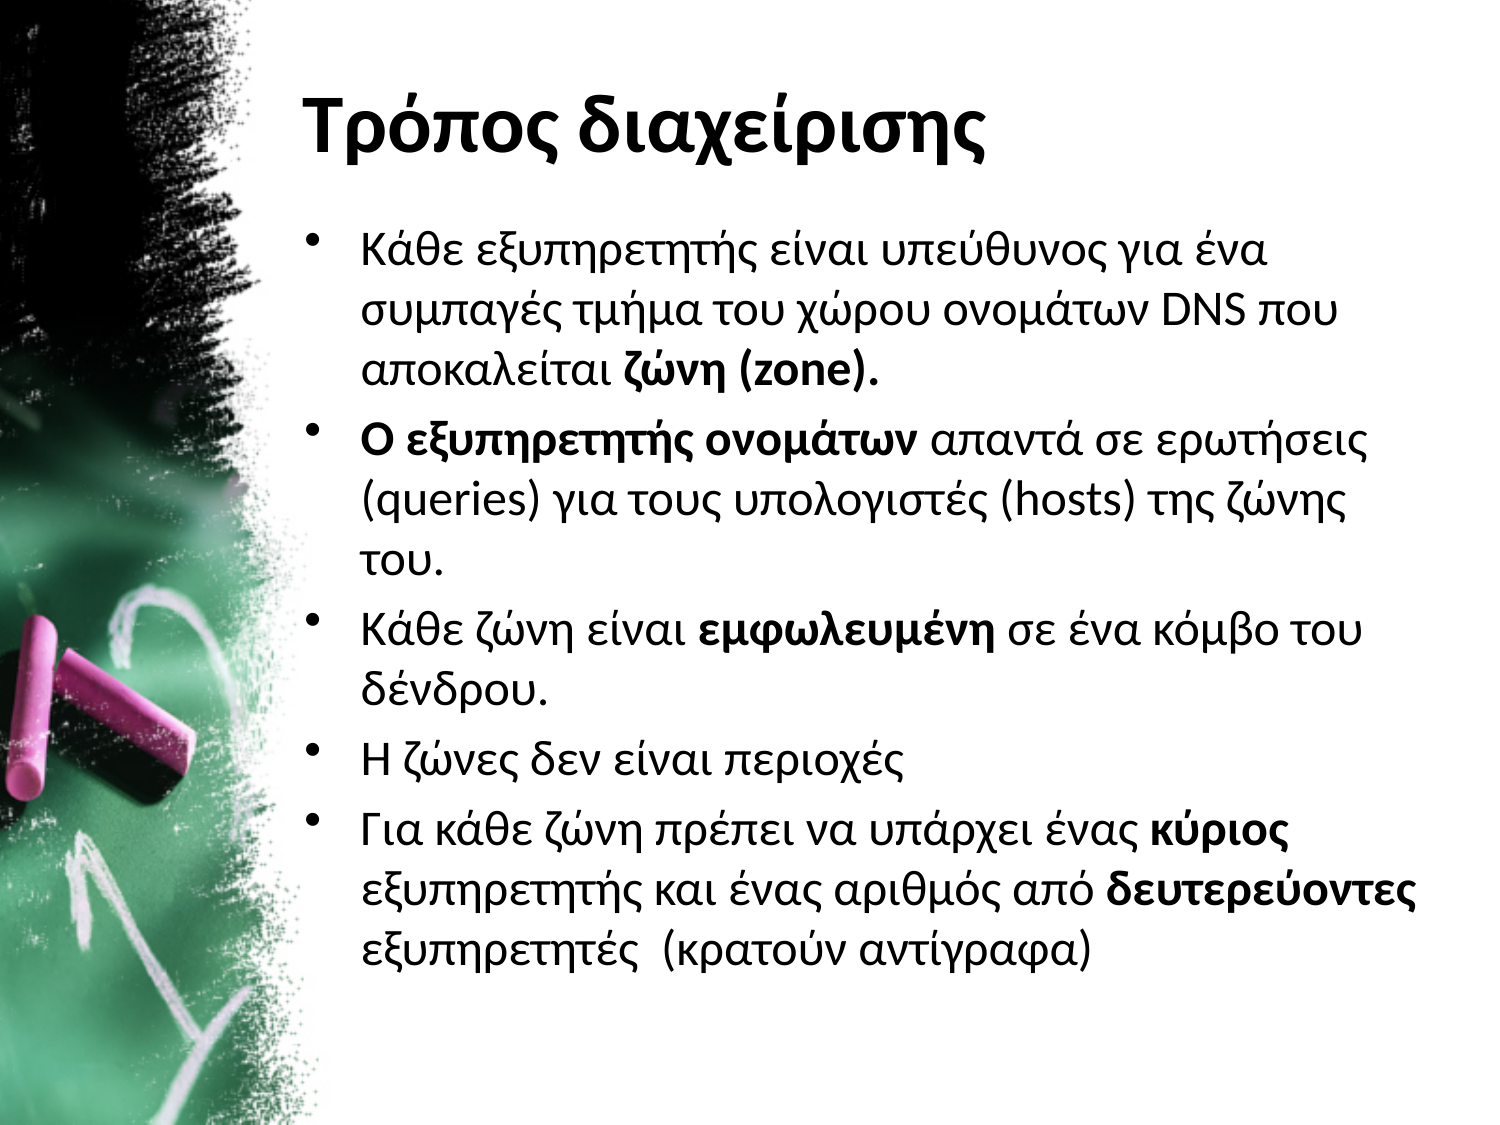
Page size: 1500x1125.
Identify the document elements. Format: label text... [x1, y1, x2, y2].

list Κάθε εξυπηρετητής είναι υπεύθυνος για ένα συμπαγές τμήμα του χώρου ονομάτων DNS που αποκαλείται ζώνη (zone). Ο εξυπηρετητής ονομάτων απαντά σε ερωτήσεις (queries) για τους υπολογιστές (hosts) της ζώνης του. Κάθε ζώνη είναι εμφωλευμένη σε ένα κόμβο του δένδρου. Η ζώνες δεν είναι περιοχές Για κάθε ζώνη πρέπει να υπάρχει ένας κύριος εξυπηρετητής και ένας αριθμός από δευτερεύοντες εξυπηρετητές (κρατούν αντίγραφα) [289, 207, 1440, 1029]
title Τρόπος διαχείρισης [287, 49, 1438, 188]
picture [0, 0, 1500, 1125]
